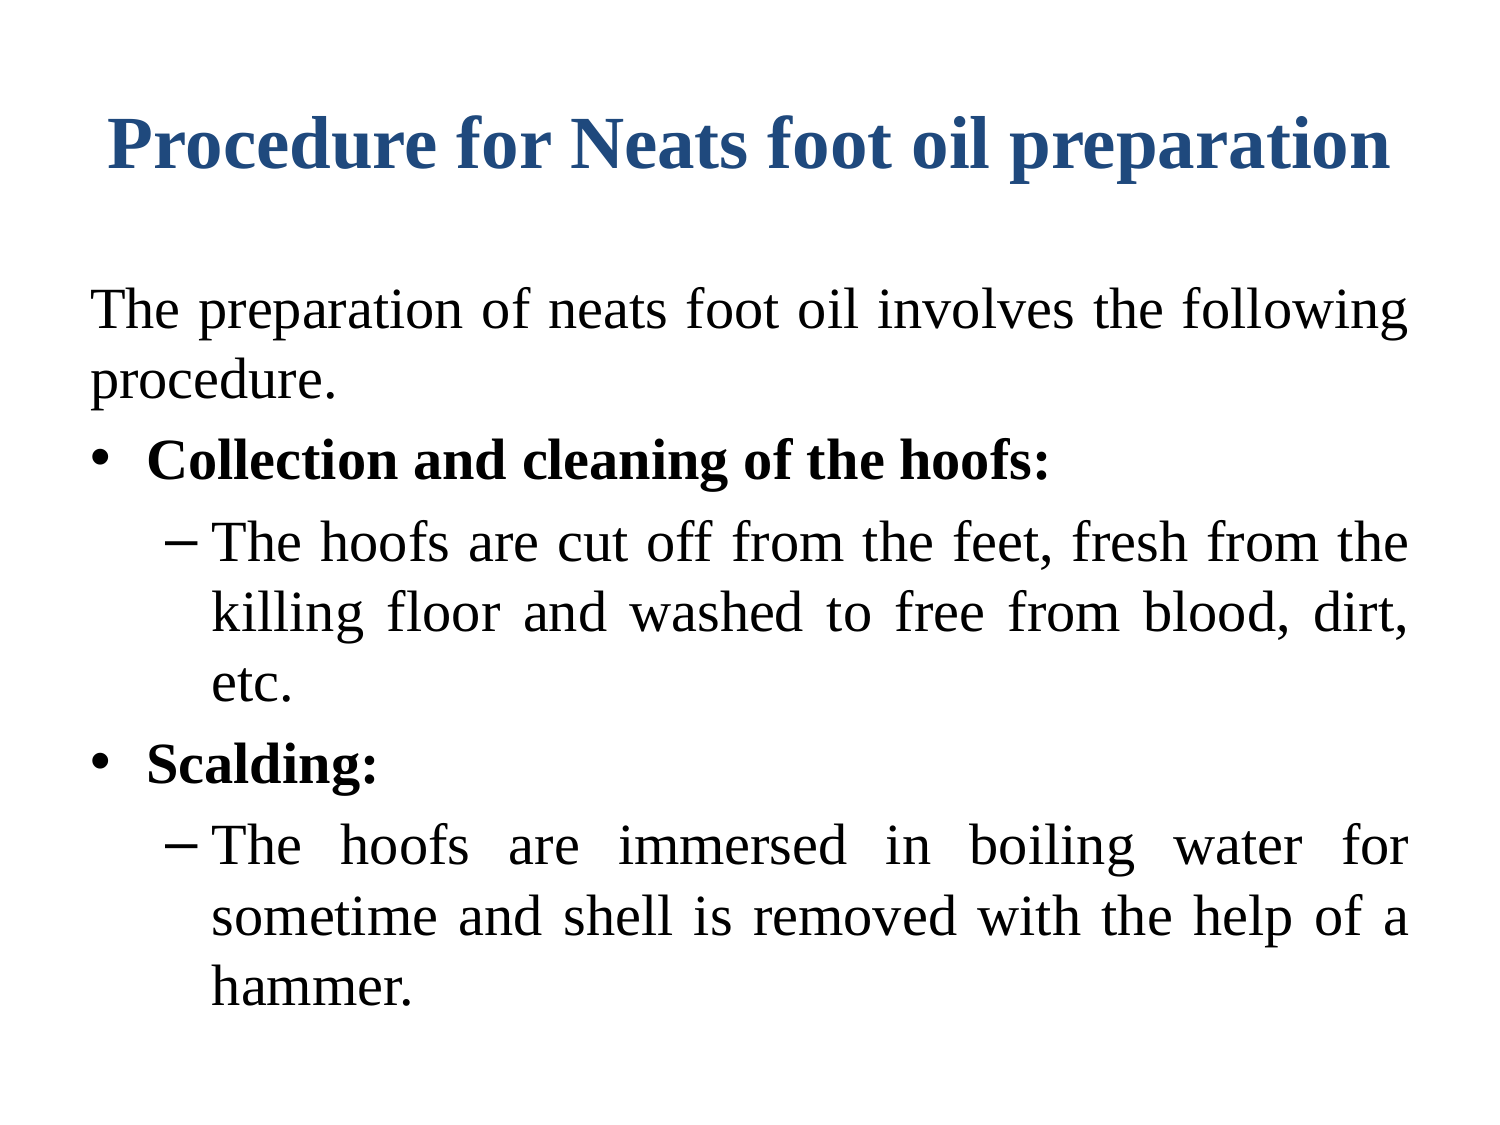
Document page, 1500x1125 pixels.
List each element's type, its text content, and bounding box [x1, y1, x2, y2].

title Procedure for Neats foot oil preparation [75, 45, 1425, 233]
list The preparation of neats foot oil involves the following procedure. Collection and cleaning of the hoofs: The hoofs are cut off from the feet, fresh from the killing floor and washed to free from blood, dirt, etc. Scalding: The hoofs are immersed in boiling water for sometime and shell is removed with the help of a hammer. [75, 262, 1425, 1005]
